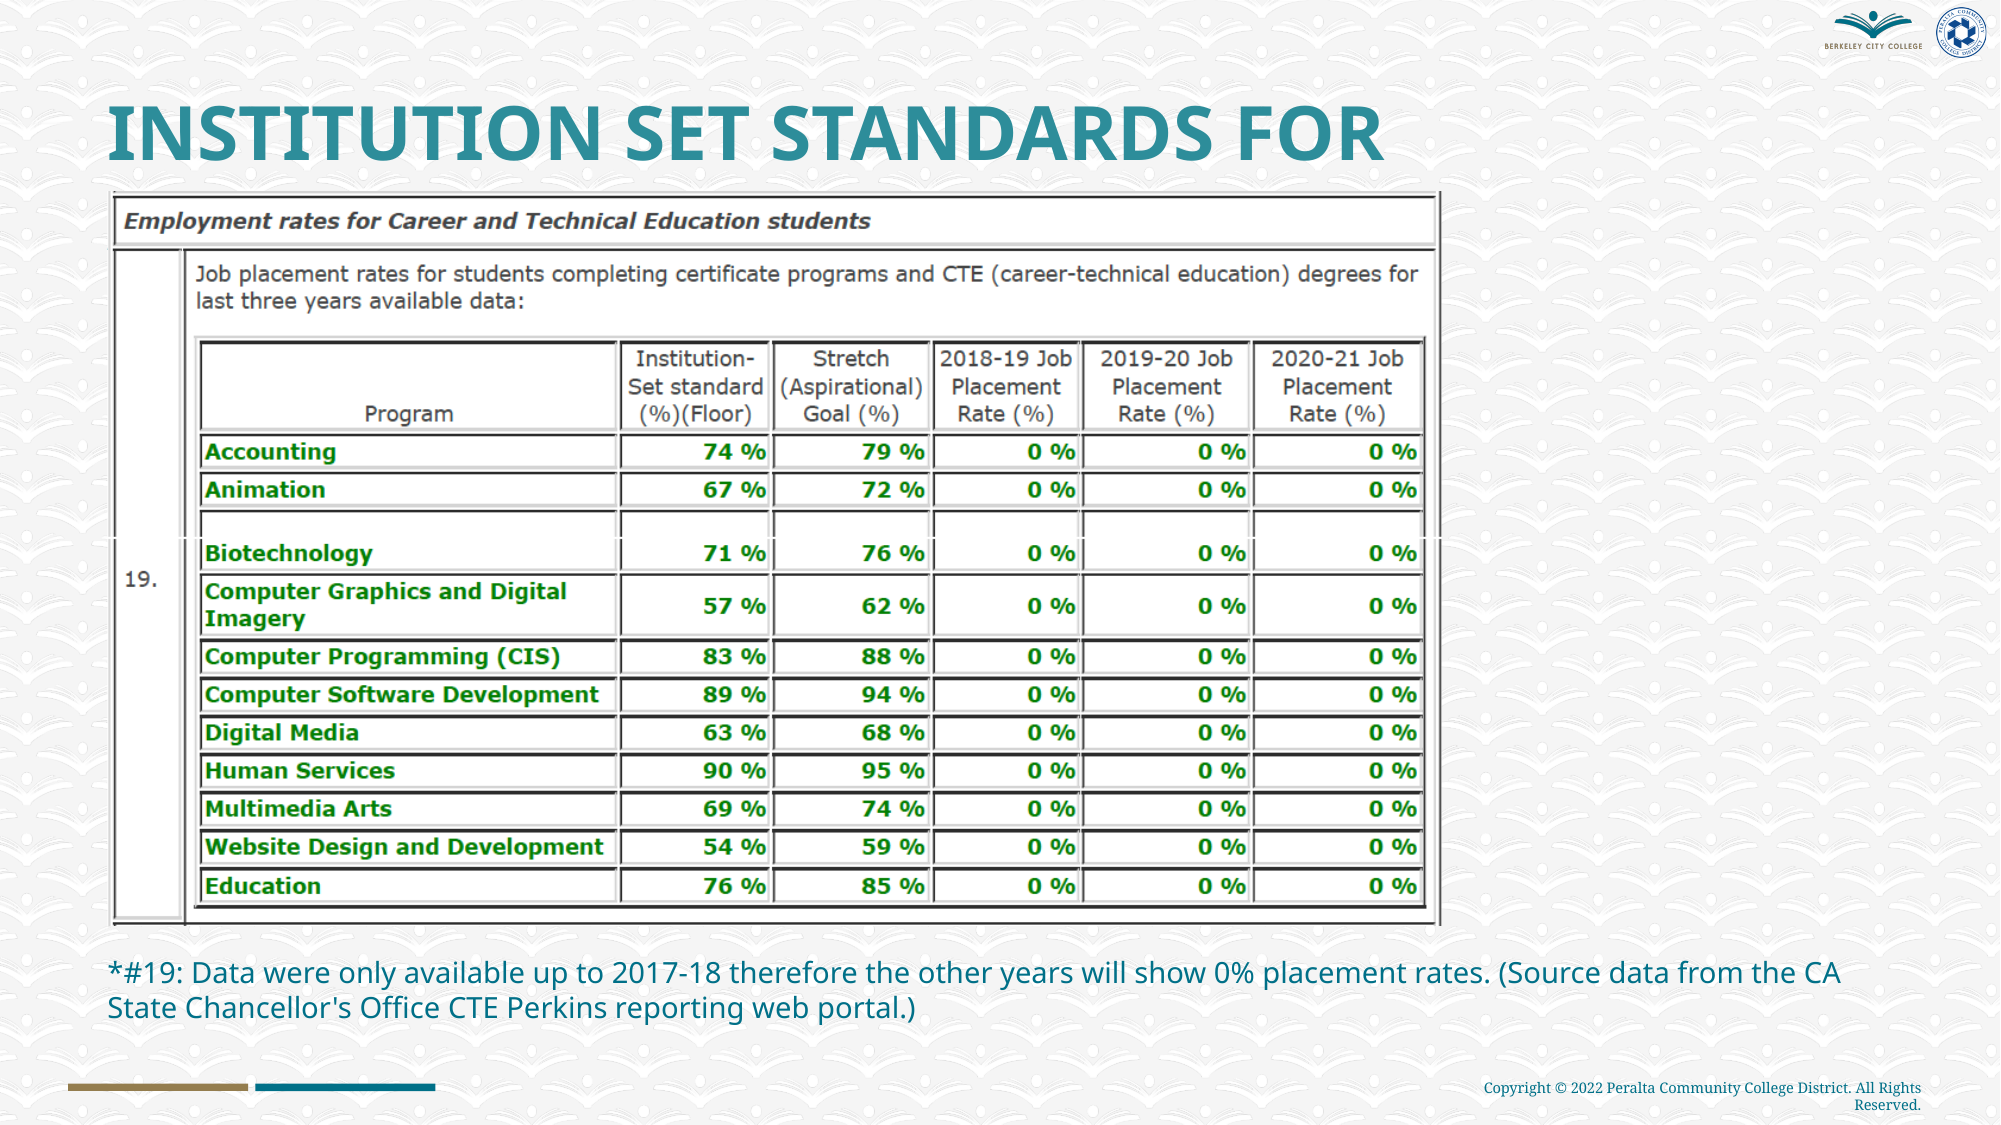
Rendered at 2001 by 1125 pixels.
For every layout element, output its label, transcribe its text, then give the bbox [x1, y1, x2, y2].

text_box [107, 191, 1442, 926]
picture [1823, 0, 1924, 80]
text_box INSTITUTION SET STANDARDS FOR ACHIEVEMENT [92, 78, 1843, 274]
text_box *#19: Data were only available up to 2017-18 therefore the other years will show 0% placement rates. (Source data from the CA State Chancellor's Office CTE Perkins reporting web portal.) [92, 947, 1859, 1032]
picture [1936, 7, 1987, 58]
